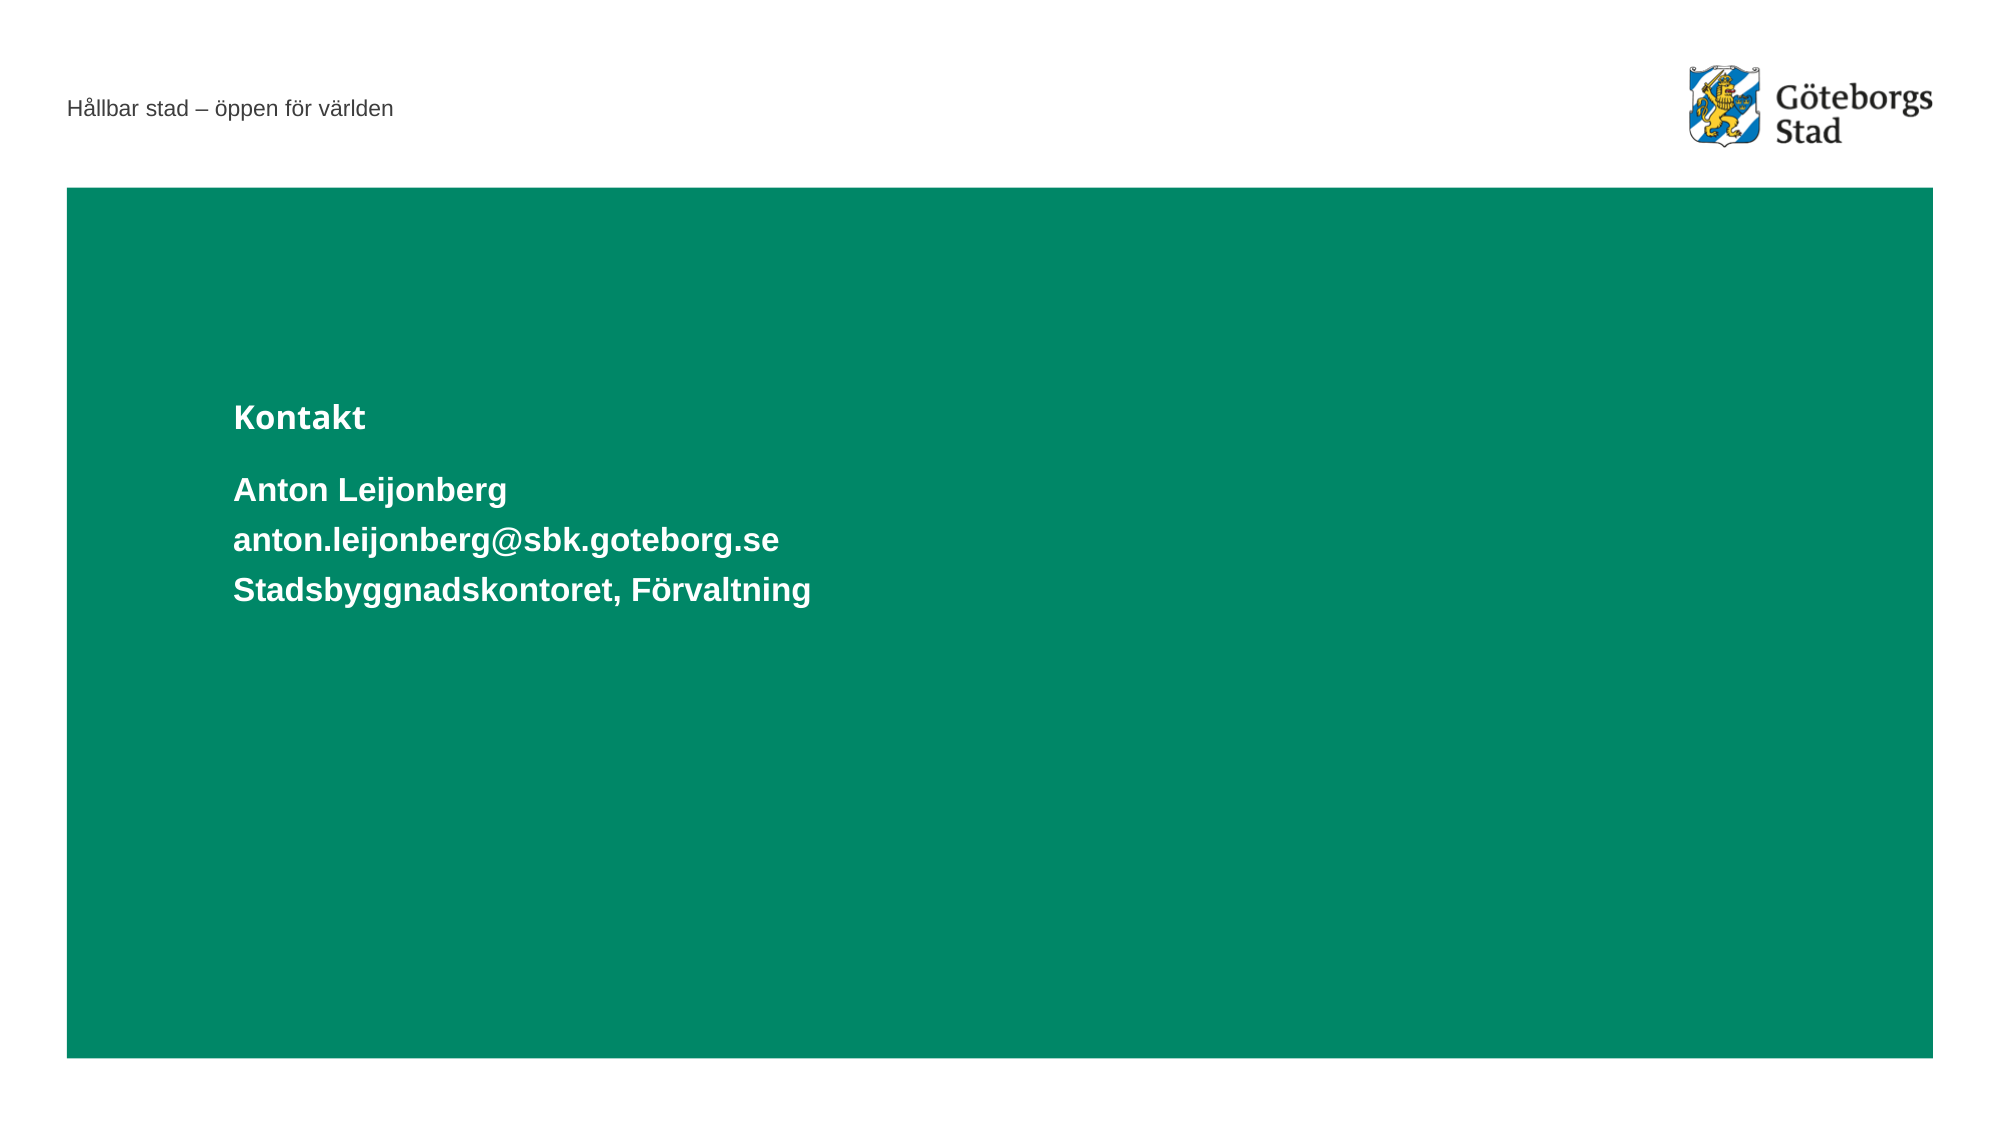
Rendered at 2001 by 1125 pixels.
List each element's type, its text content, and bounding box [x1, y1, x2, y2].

title Kontakt [233, 393, 1242, 445]
picture [1689, 65, 1933, 148]
list Anton Leijonberg anton.leijonberg@sbk.goteborg.se Stadsbyggnadskontoret, Förvaltning [233, 464, 1242, 952]
